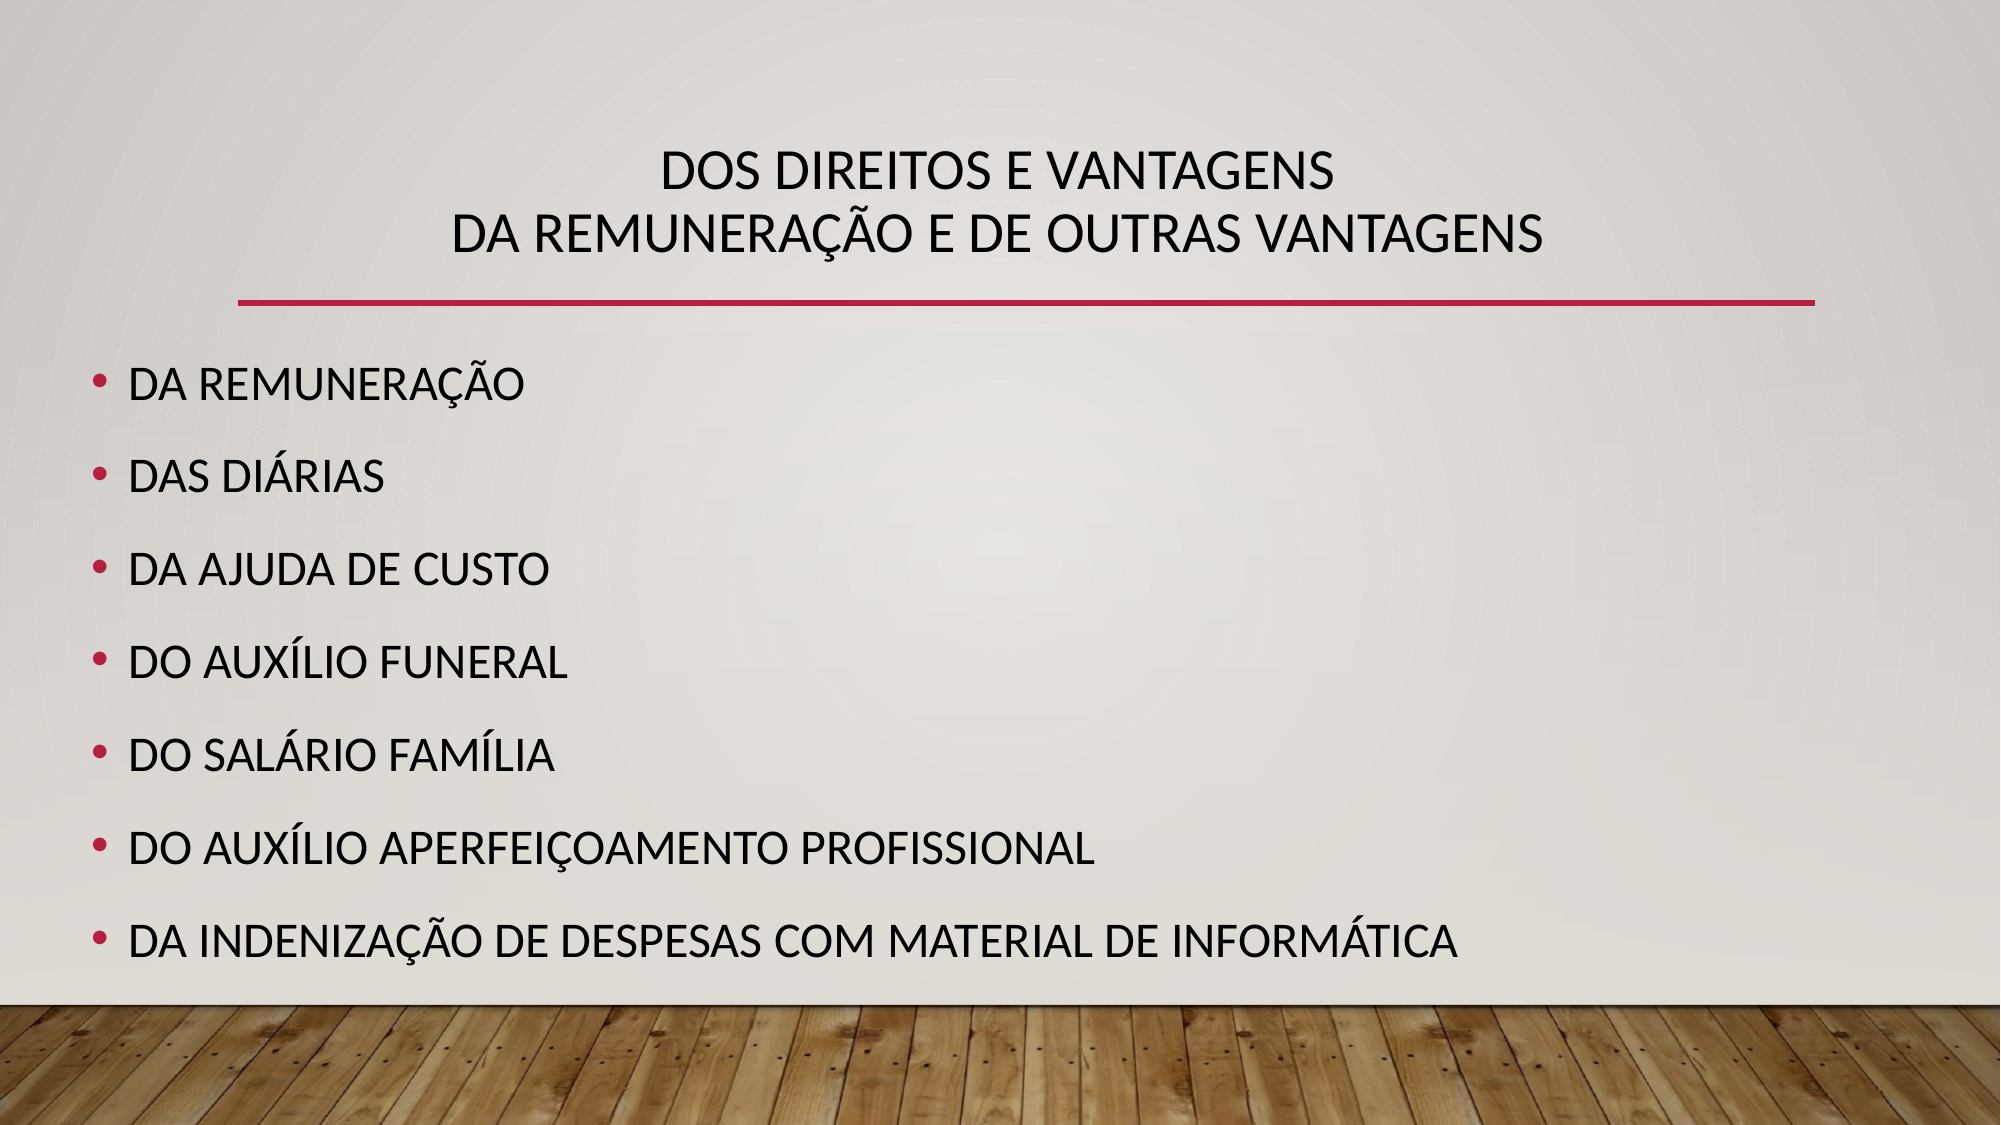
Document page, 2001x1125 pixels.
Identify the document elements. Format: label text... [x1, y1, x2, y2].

list DA REMUNERAÇÃO DAS DIÁRIAS DA AJUDA DE CUSTO DO AUXÍLIO FUNERAL DO SALÁRIO FAMÍLIA DO AUXÍLIO APERFEIÇOAMENTO PROFISSIONAL DA INDENIZAÇÃO DE DESPESAS COM MATERIAL DE INFORMÁTICA [76, 330, 1935, 968]
picture [0, 1005, 2000, 1125]
title DOS DIREITOS E VANTAGENS DA REMUNERAÇÃO E DE OUTRAS VANTAGENS [60, 131, 1935, 305]
